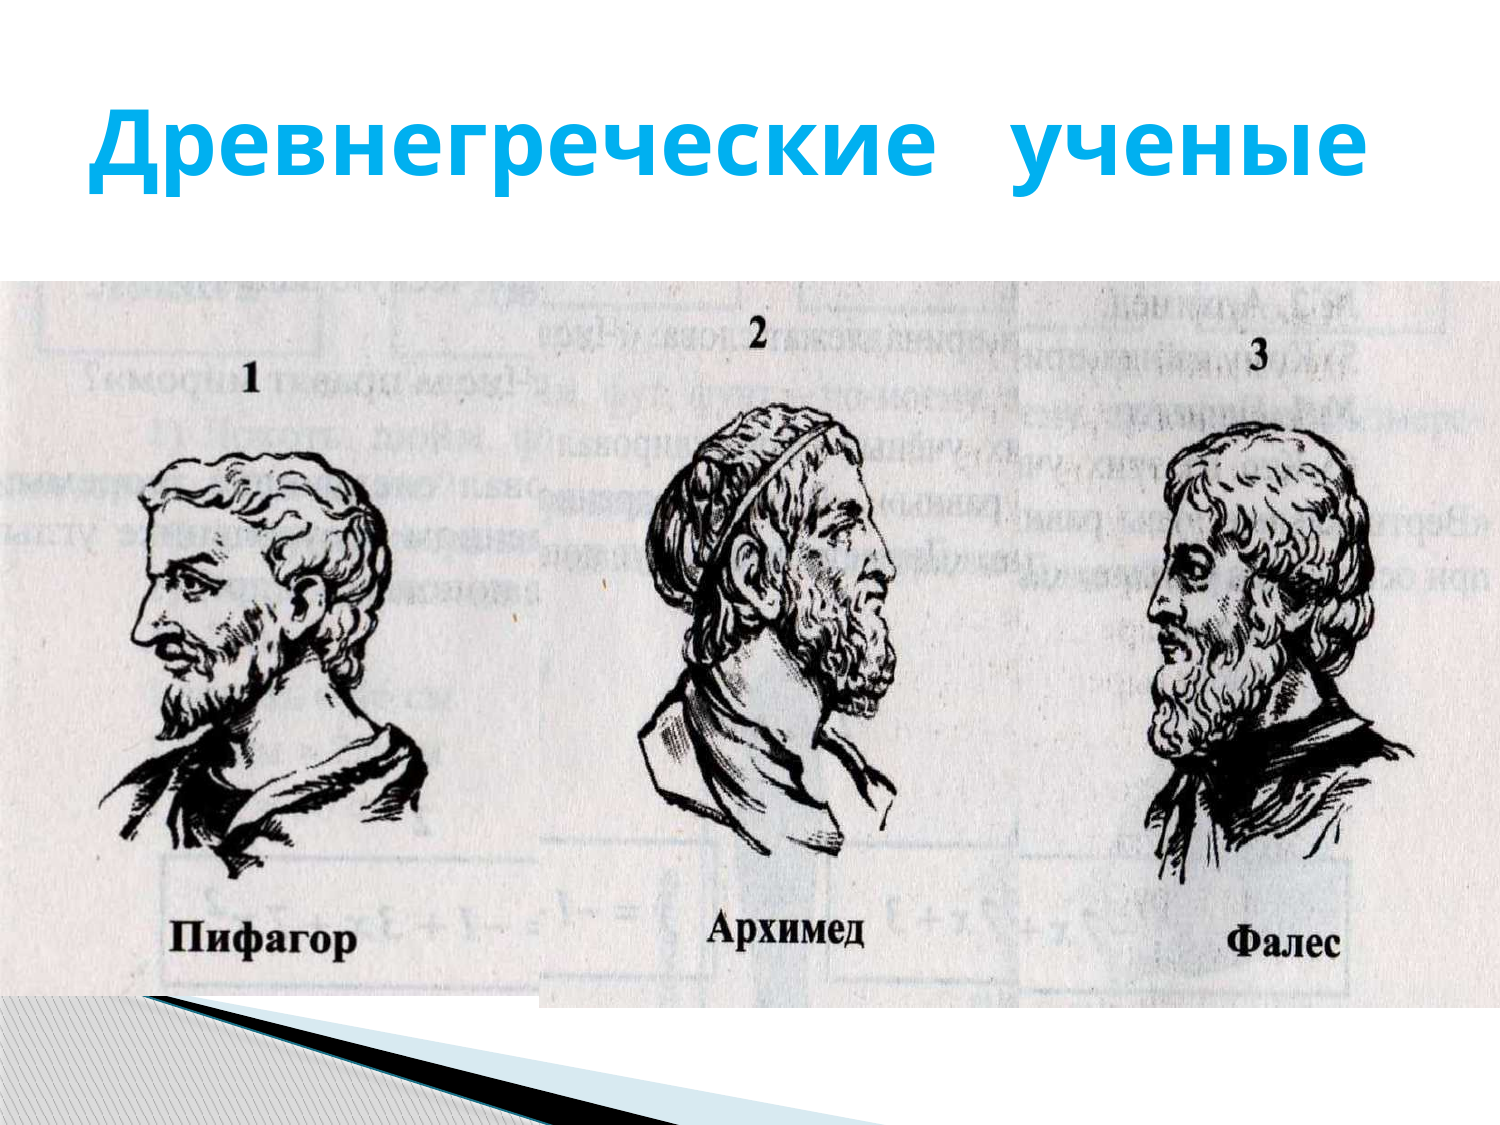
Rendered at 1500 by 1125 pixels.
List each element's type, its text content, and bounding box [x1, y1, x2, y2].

picture [538, 280, 1500, 1008]
title Древнегреческие ученые [75, 45, 1425, 233]
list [0, 280, 538, 997]
